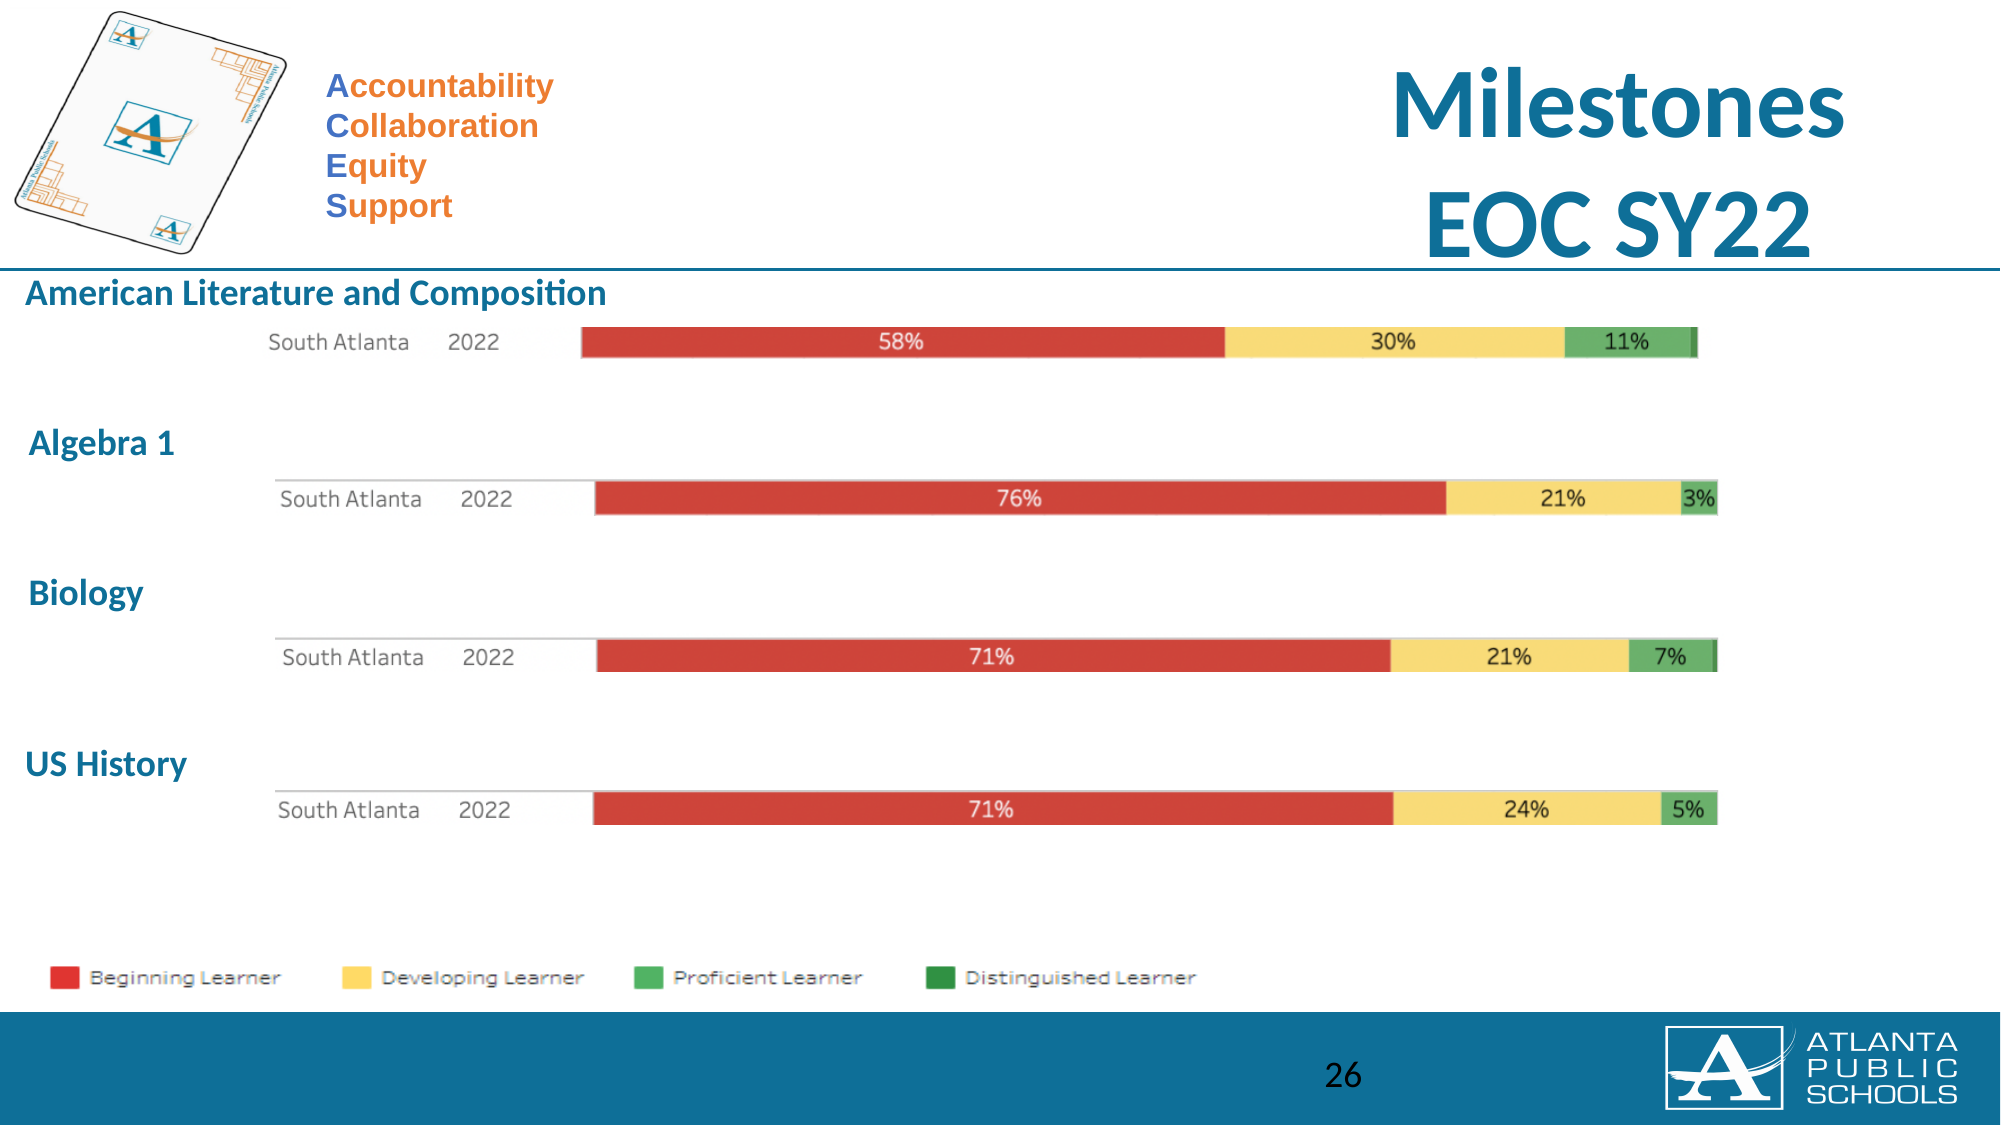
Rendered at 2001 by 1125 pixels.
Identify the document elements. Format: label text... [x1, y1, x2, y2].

picture [10, 7, 291, 256]
picture [274, 790, 1726, 825]
picture [274, 633, 1726, 673]
slide_number 26 [1309, 1042, 1647, 1103]
picture [261, 327, 1712, 359]
picture [274, 476, 1726, 516]
picture [1653, 1015, 1970, 1122]
picture [28, 957, 1229, 999]
